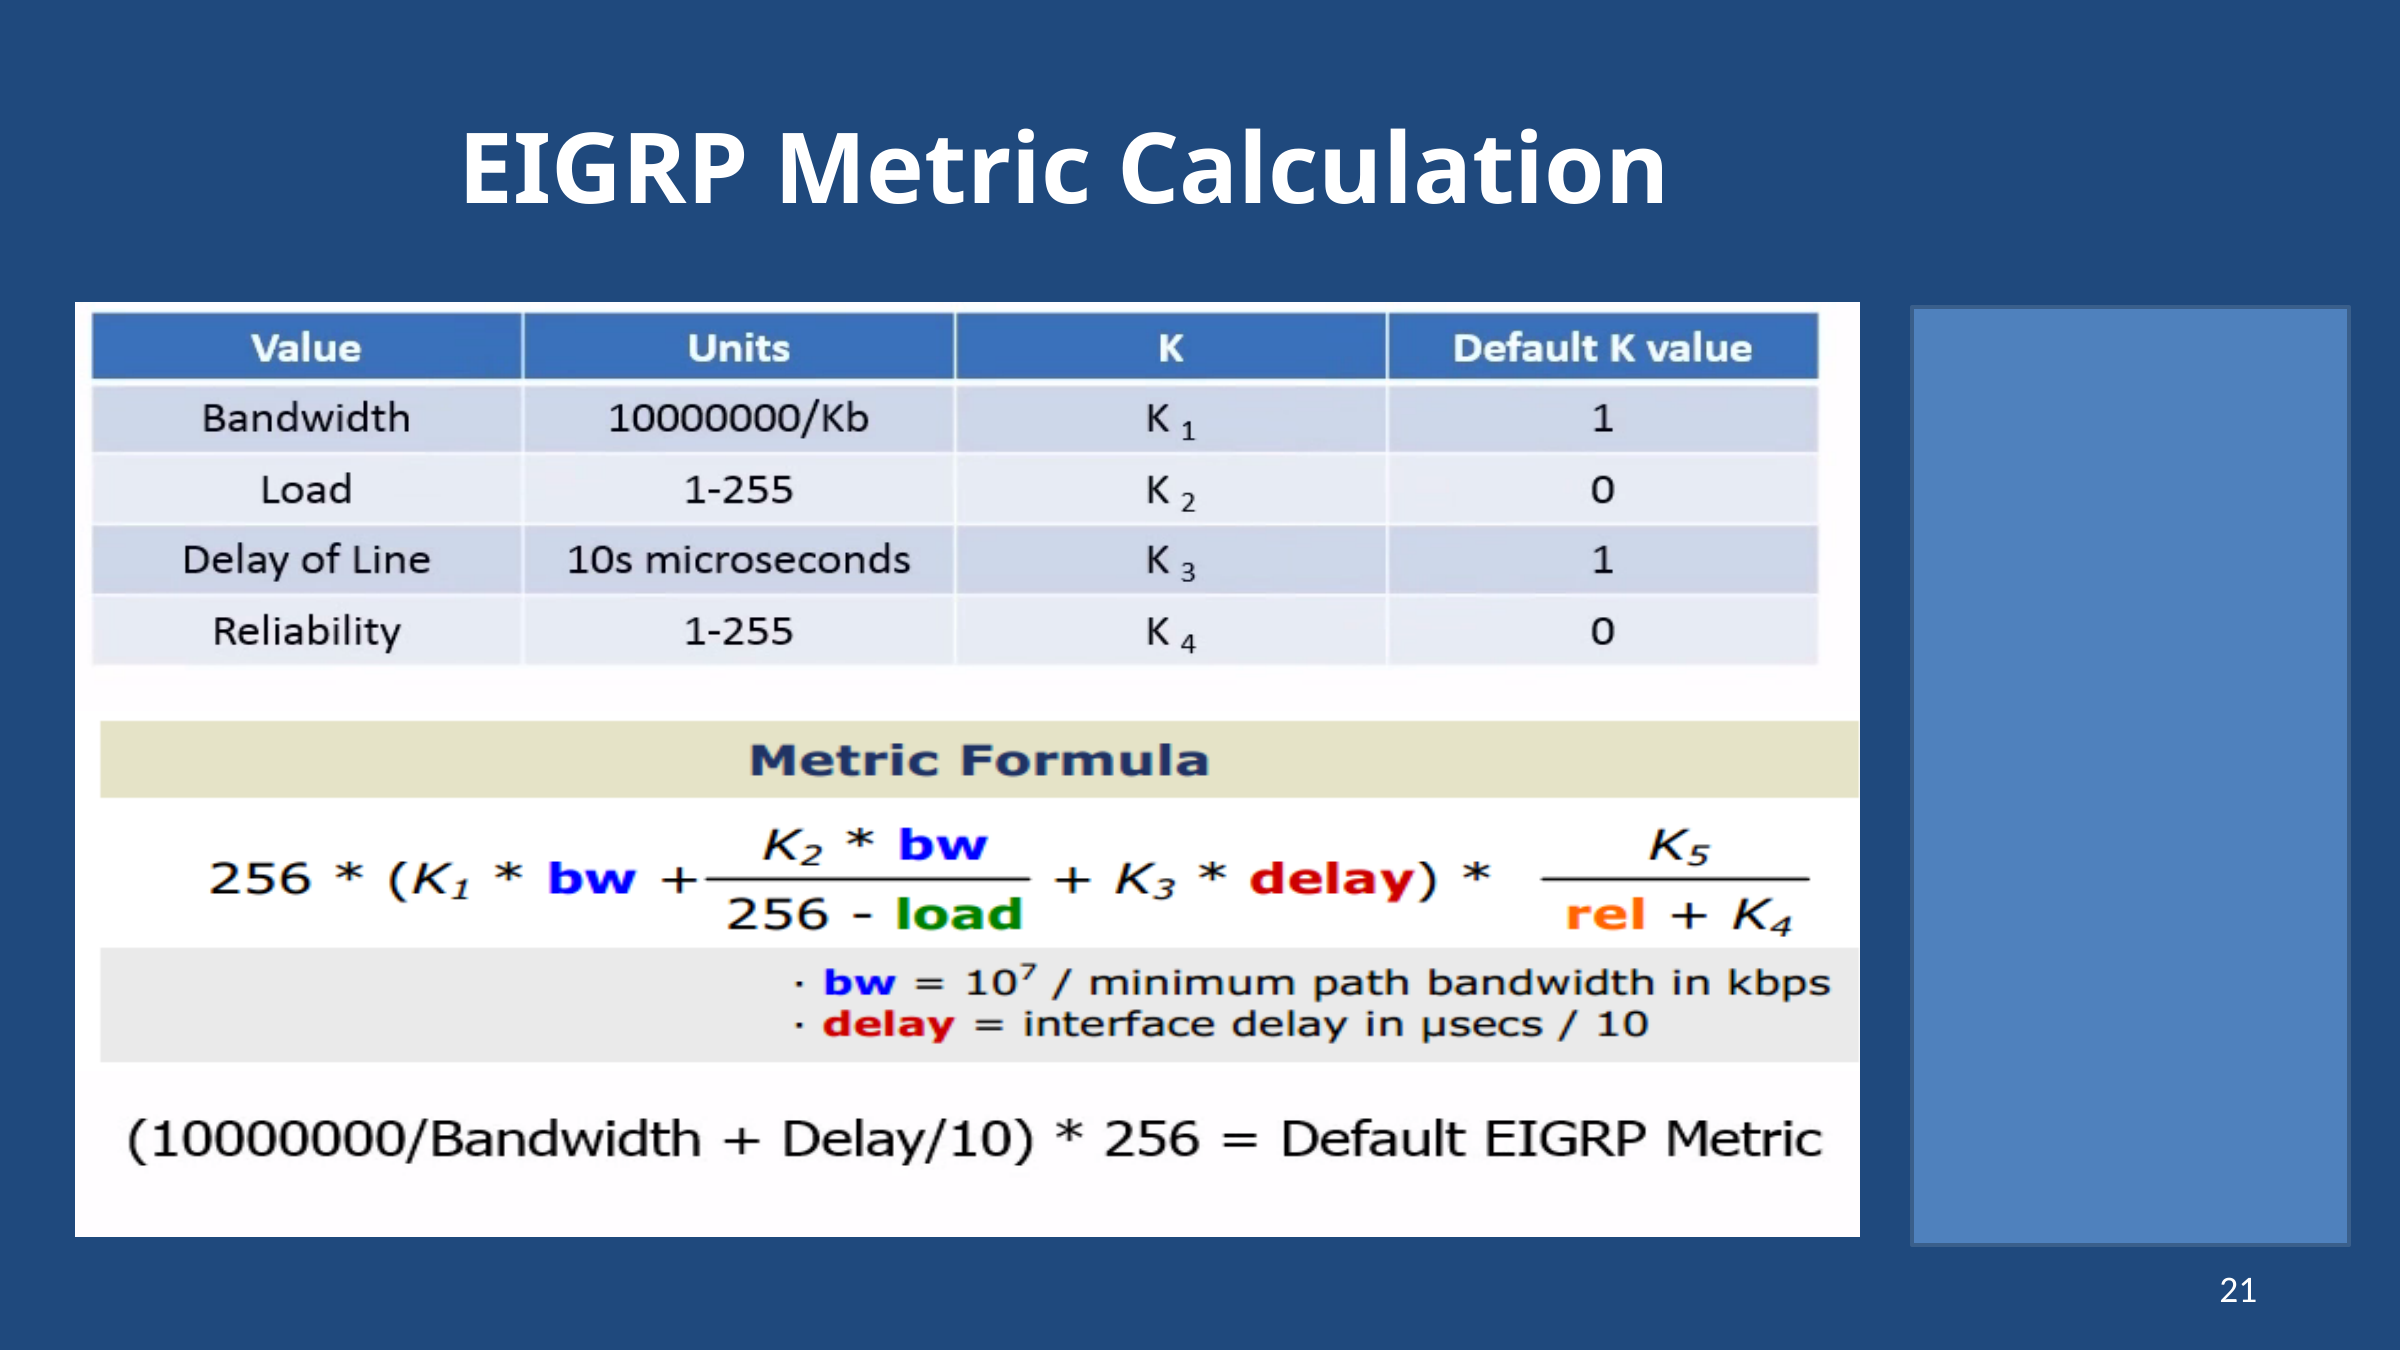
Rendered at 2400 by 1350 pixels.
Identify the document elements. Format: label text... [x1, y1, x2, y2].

text_box [1910, 305, 2351, 1247]
slide_number 21 [1719, 1251, 2280, 1324]
picture [74, 302, 1861, 1237]
title EIGRP Metric Calculation [225, 50, 1930, 280]
